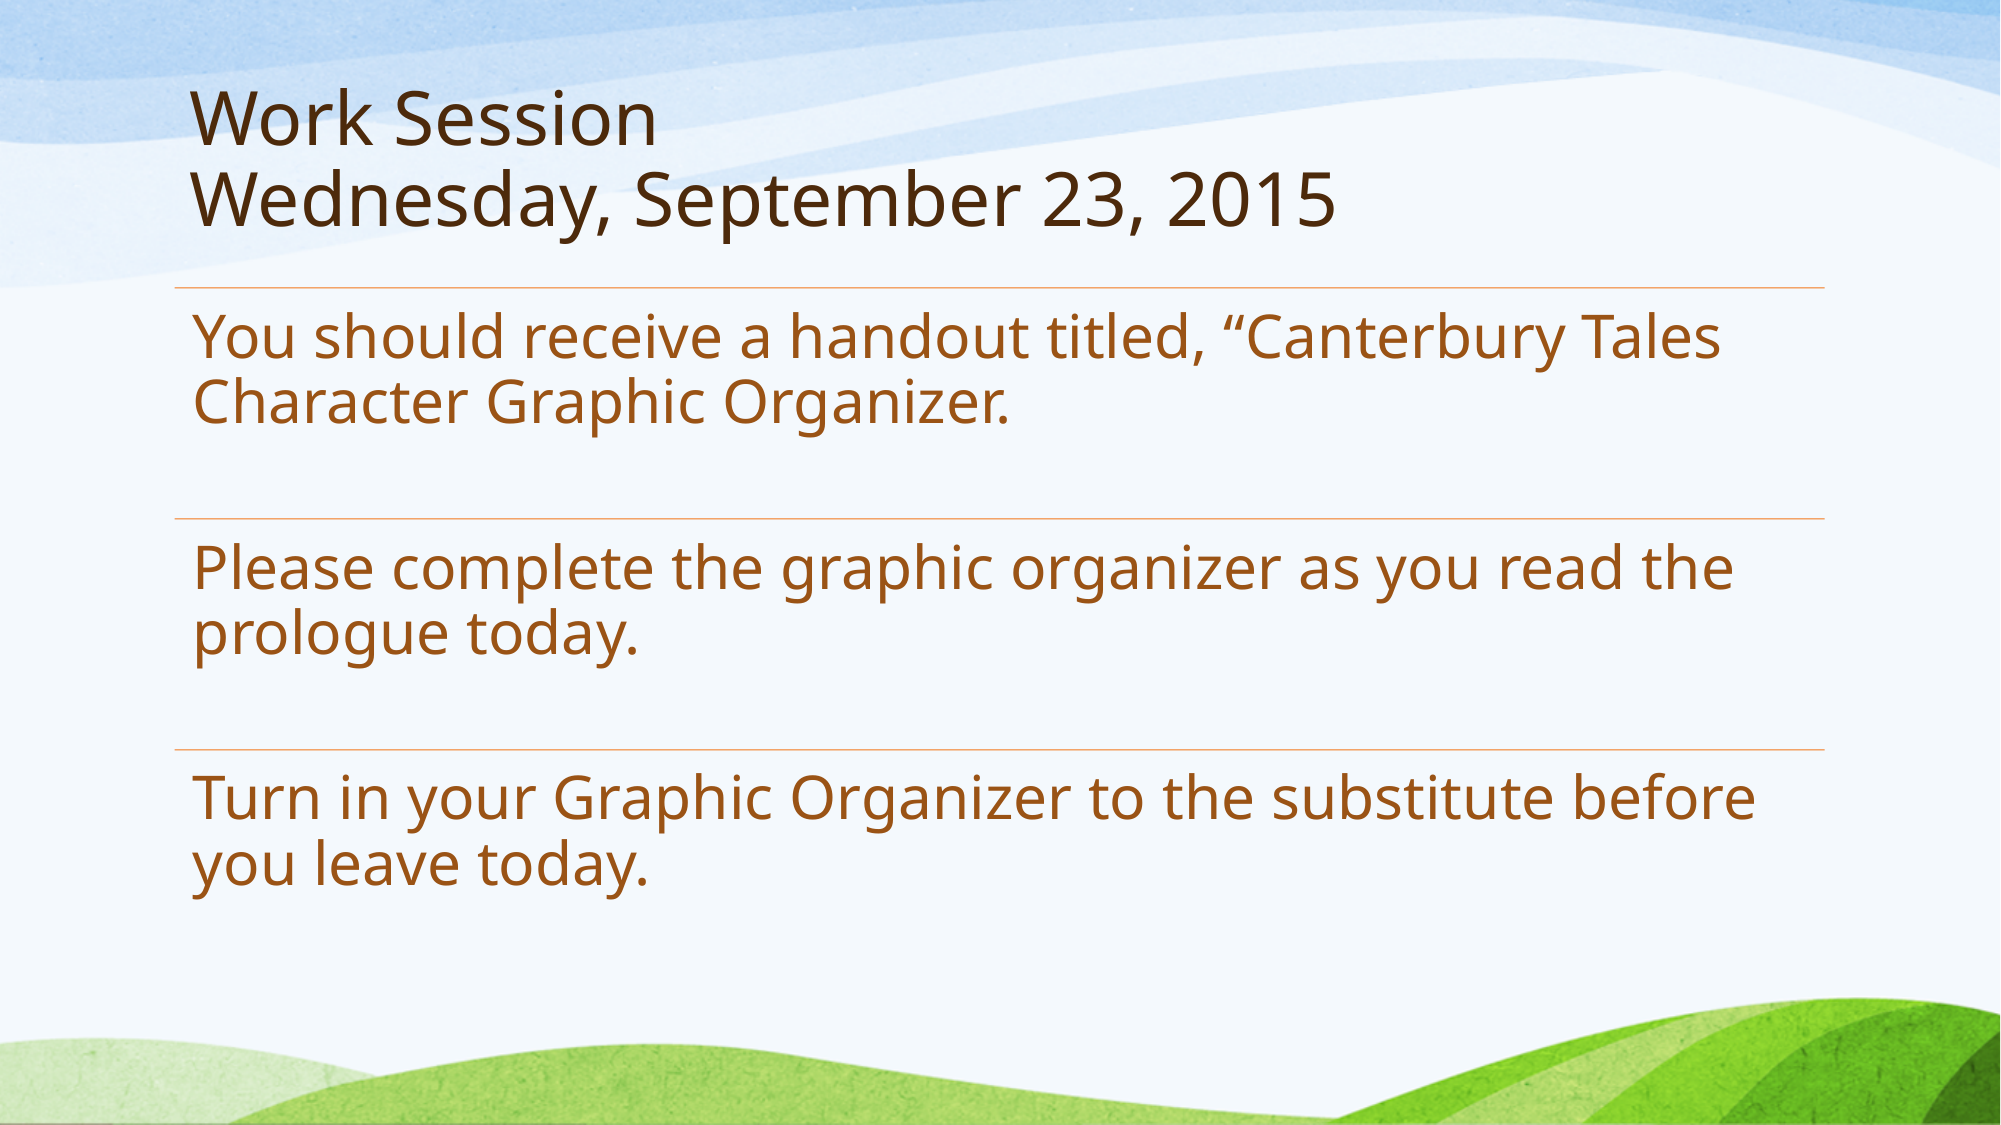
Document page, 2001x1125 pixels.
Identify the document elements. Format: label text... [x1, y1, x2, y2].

title Work Session Wednesday, September 23, 2015 [174, 50, 1825, 250]
picture [0, 0, 2001, 1125]
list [174, 287, 1825, 982]
